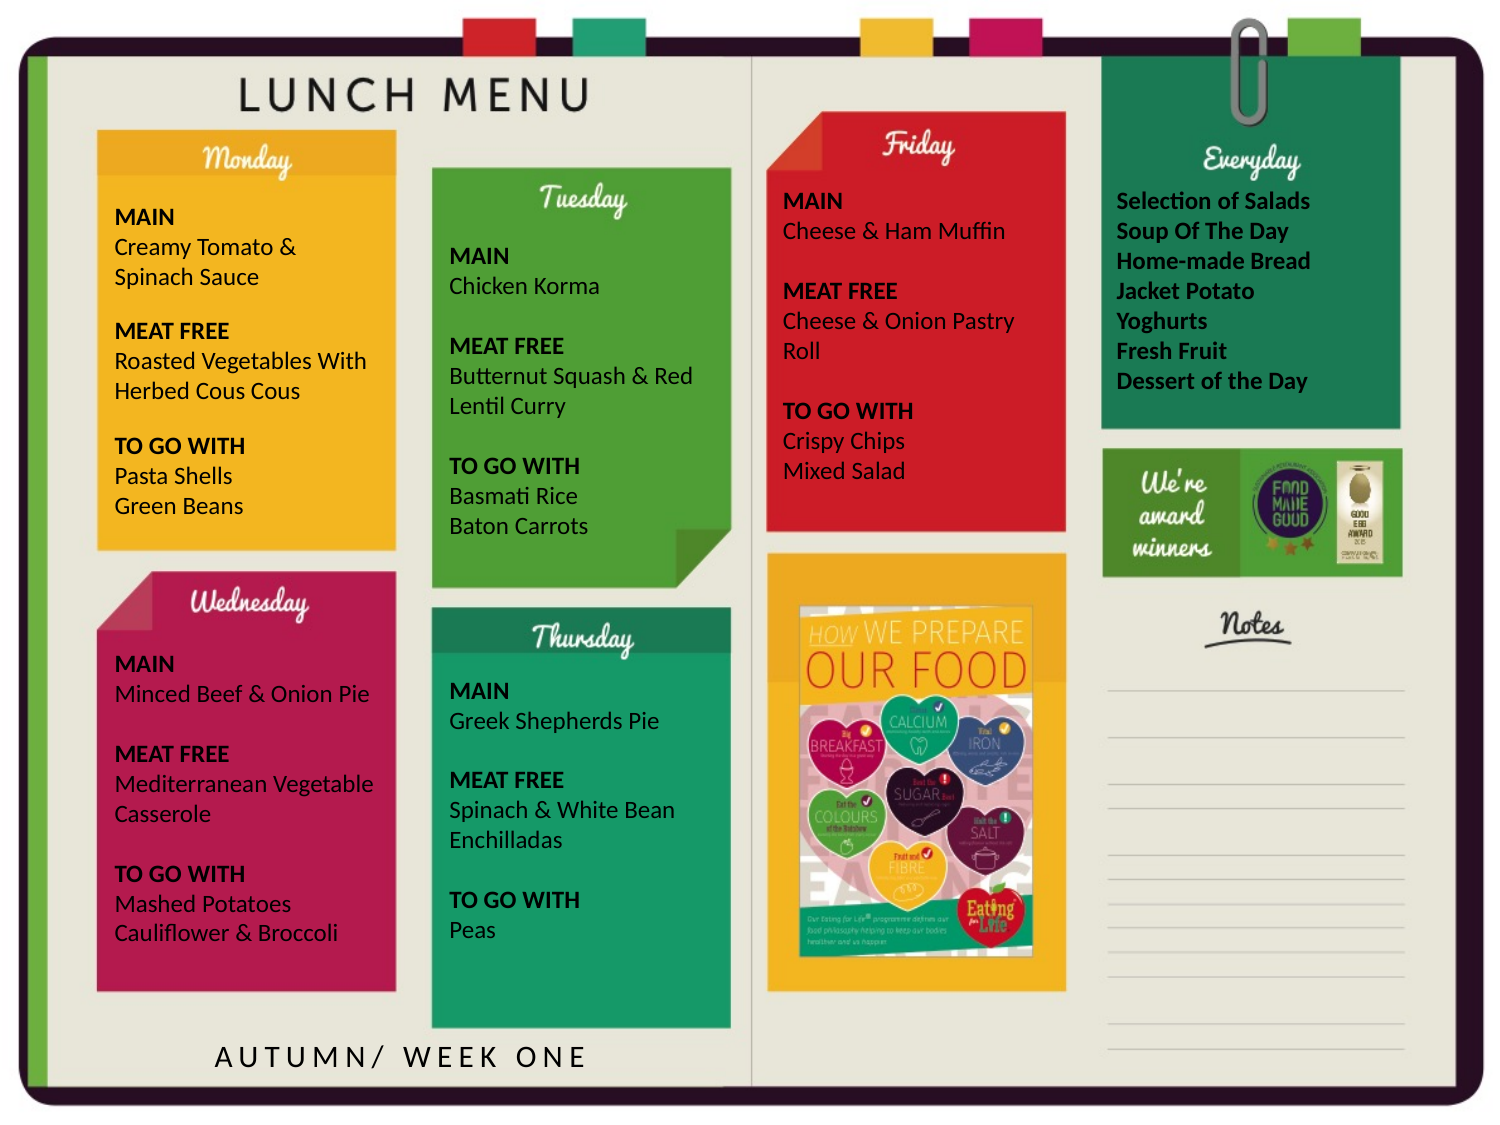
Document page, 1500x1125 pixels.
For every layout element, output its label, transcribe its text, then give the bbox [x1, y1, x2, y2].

text_box [1101, 659, 1374, 726]
text_box AUTUMN/ WEEK ONE [50, 1028, 749, 1081]
text_box Selection of Salads Soup Of The Day Home-made Bread Jacket Potato Yoghurts Fresh Fruit Dessert of the Day [1101, 177, 1405, 432]
text_box MAIN Minced Beef & Onion Pie MEAT FREE Mediterranean Vegetable Casserole TO GO WITH Mashed Potatoes Cauliflower & Broccoli [99, 640, 393, 985]
text_box MAIN Chicken Korma MEAT FREE Butternut Squash & Red Lentil Curry TO GO WITH Basmati Rice Baton Carrots [434, 232, 727, 637]
picture [0, 0, 1500, 1125]
text_box MAIN Creamy Tomato & Spinach Sauce MEAT FREE Roasted Vegetables With Herbed Cous Cous TO GO WITH Pasta Shells Green Beans [99, 192, 393, 577]
text_box MAIN Greek Shepherds Pie MEAT FREE Spinach & White Bean Enchilladas TO GO WITH Peas [434, 666, 727, 981]
text_box MAIN Cheese & Ham Muffin MEAT FREE Cheese & Onion Pastry Roll TO GO WITH Crispy Chips Mixed Salad [768, 177, 1060, 492]
